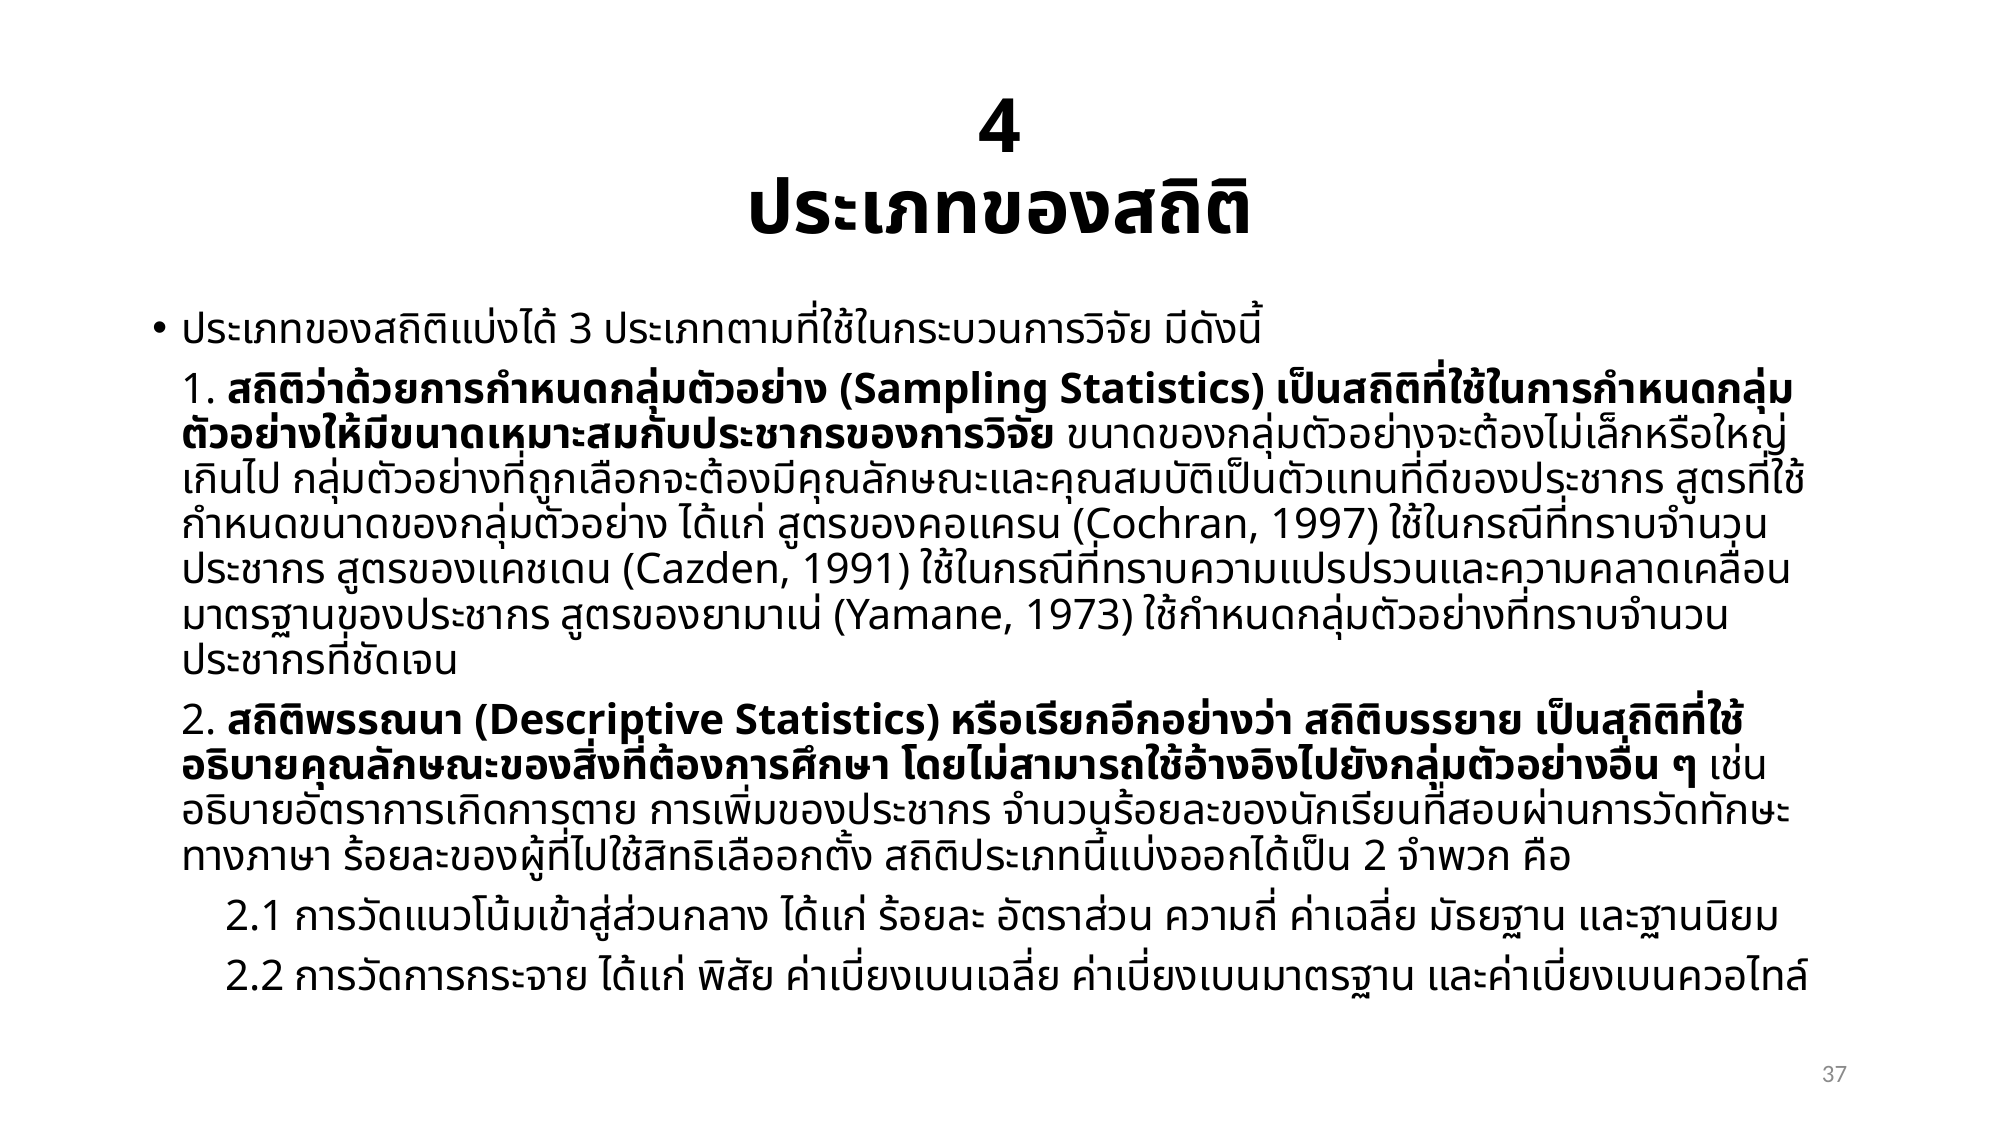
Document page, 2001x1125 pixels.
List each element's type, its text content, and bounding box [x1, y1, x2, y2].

title 4 ประเภทของสถิติ [137, 59, 1863, 278]
list ประเภทของสถิติแบ่งได้ 3 ประเภทตามที่ใช้ในกระบวนการวิจัย มีดังนี้ 1. สถิติว่าด้วยการกำหนดกลุ่มตัวอย่าง (Sampling Statistics) เป็นสถิติที่ใช้ในการกำหนดกลุ่มตัวอย่างให้มีขนาดเหมาะสมกับประชากรของการวิจัย ขนาดของกลุ่มตัวอย่างจะต้องไม่เล็กหรือใหญ่เกินไป กลุ่มตัวอย่างที่ถูกเลือกจะต้องมีคุณลักษณะและคุณสมบัติเป็นตัวแทนที่ดีของประชากร สูตรที่ใช้กำหนดขนาดของกลุ่มตัวอย่าง ได้แก่ สูตรของคอแครน (Cochran, 1997) ใช้ในกรณีที่ทราบจำนวนประชากร สูตรของแคชเดน (Cazden, 1991) ใช้ในกรณีที่ทราบความแปรปรวนและความคลาดเคลื่อนมาตรฐานของประชากร สูตรของยามาเน่ (Yamane, 1973) ใช้กำหนดกลุ่มตัวอย่างที่ทราบจำนวนประชากรที่ชัดเจน 2. สถิติพรรณนา (Descriptive Statistics) หรือเรียกอีกอย่างว่า สถิติบรรยาย เป็นสถิติที่ใช้อธิบายคุณลักษณะของสิ่งที่ต้องการศึกษา โดยไม่สามารถใช้อ้างอิงไปยังกลุ่มตัวอย่างอื่น ๆ เช่น อธิบายอัตราการเกิดการตาย การเพิ่มของประชากร จำนวนร้อยละของนักเรียนที่สอบผ่านการวัดทักษะทางภาษา ร้อยละของผู้ที่ไปใช้สิทธิเลืออกตั้ง สถิติประเภทนี้แบ่งออกได้เป็น 2 จำพวก คือ 2.1 การวัดแนวโน้มเข้าสู่ส่วนกลาง ได้แก่ ร้อยละ อัตราส่วน ความถี่ ค่าเฉลี่ย มัธยฐาน และฐานนิยม 2.2 การวัดการกระจาย ได้แก่ พิสัย ค่าเบี่ยงเบนเฉลี่ย ค่าเบี่ยงเบนมาตรฐาน และค่าเบี่ยงเบนควอไทล์ [137, 299, 1863, 1014]
slide_number 37 [1412, 1042, 1863, 1103]
